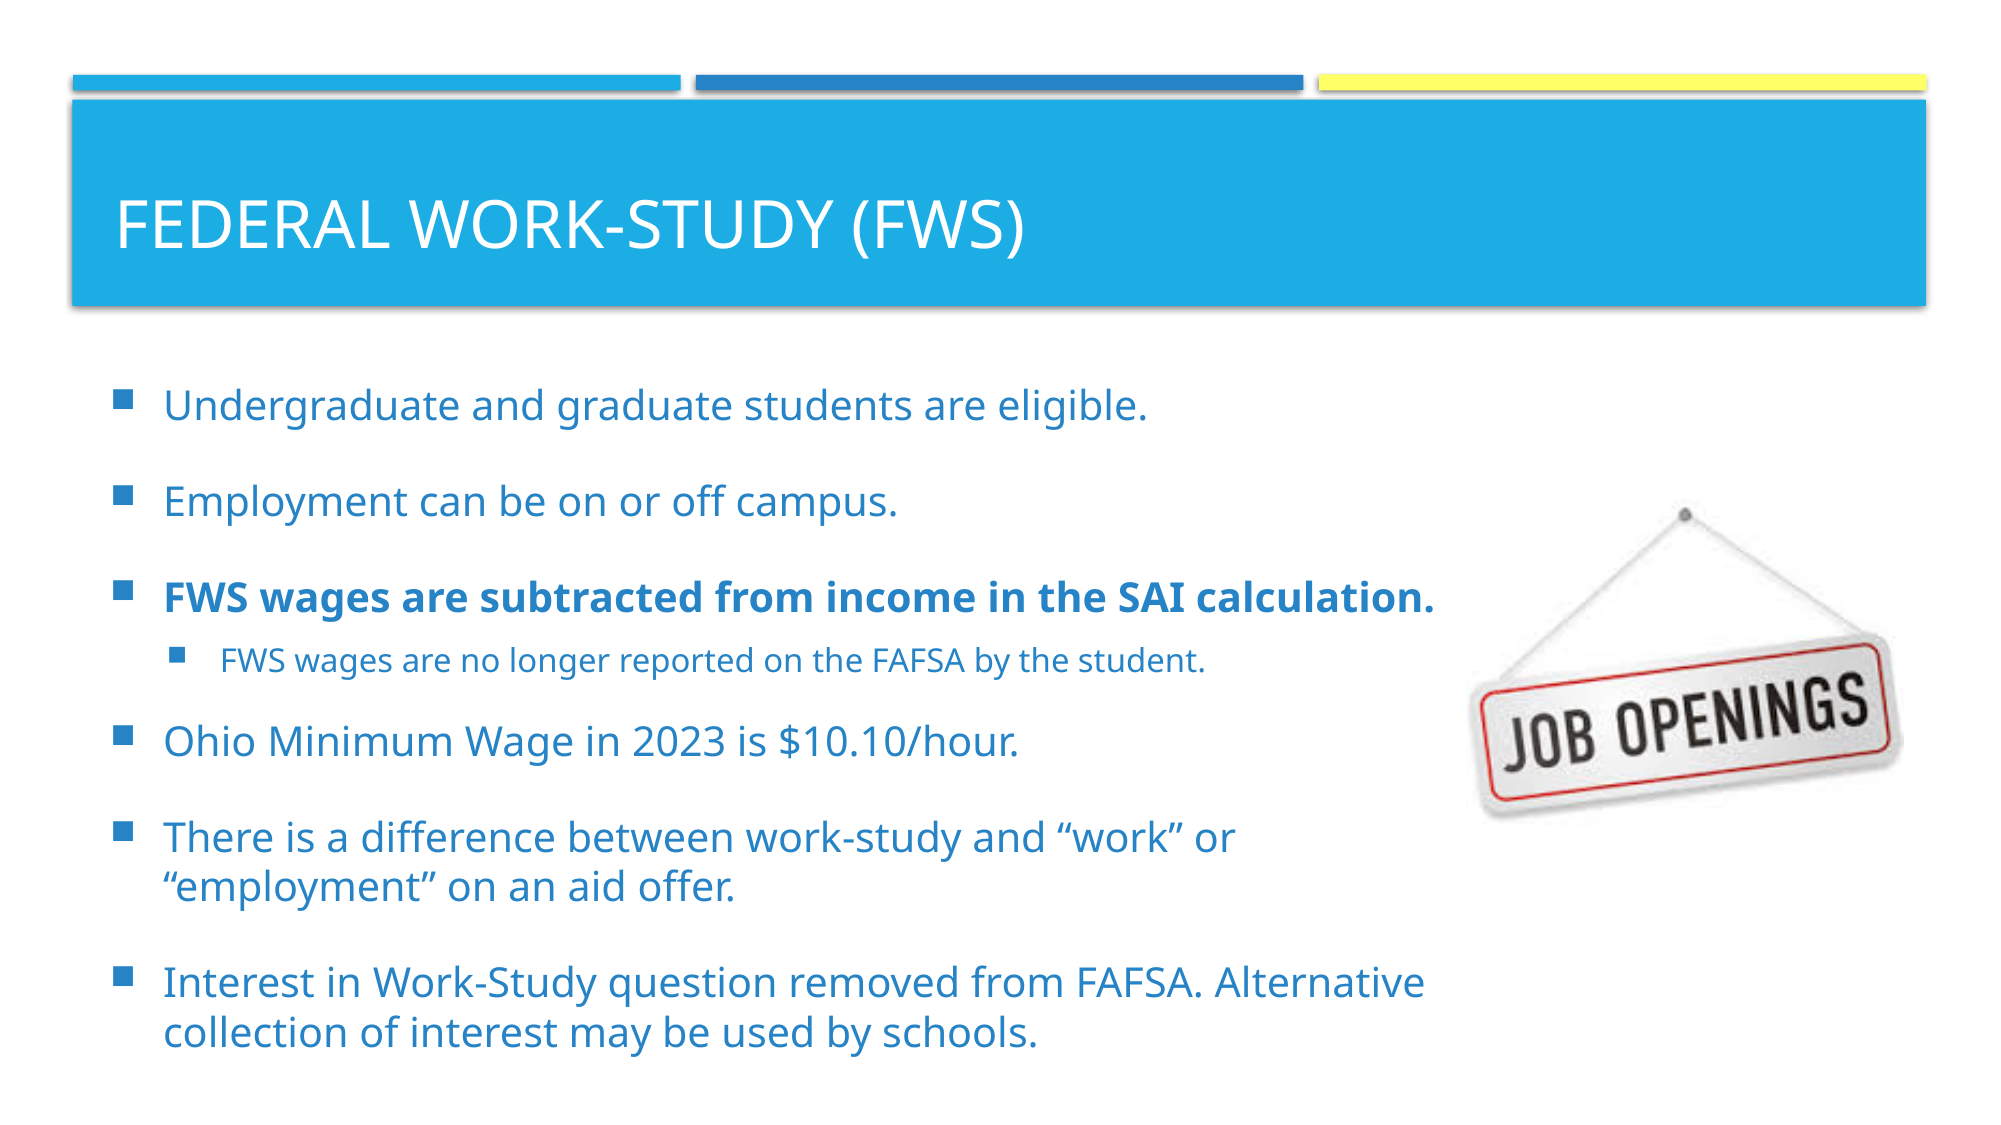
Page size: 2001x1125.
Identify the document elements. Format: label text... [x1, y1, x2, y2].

list Undergraduate and graduate students are eligible. Employment can be on or off campus. FWS wages are subtracted from income in the SAI calculation. FWS wages are no longer reported on the FAFSA by the student. Ohio Minimum Wage in 2023 is $10.10/hour. There is a difference between work-study and “work” or “employment” on an aid offer. Interest in Work-Study question removed from FAFSA. Alternative collection of interest may be used by schools. [94, 371, 1456, 1074]
title FEDERAL WORK-STUDY (FWS) [94, 119, 1904, 282]
picture [1465, 447, 1905, 887]
